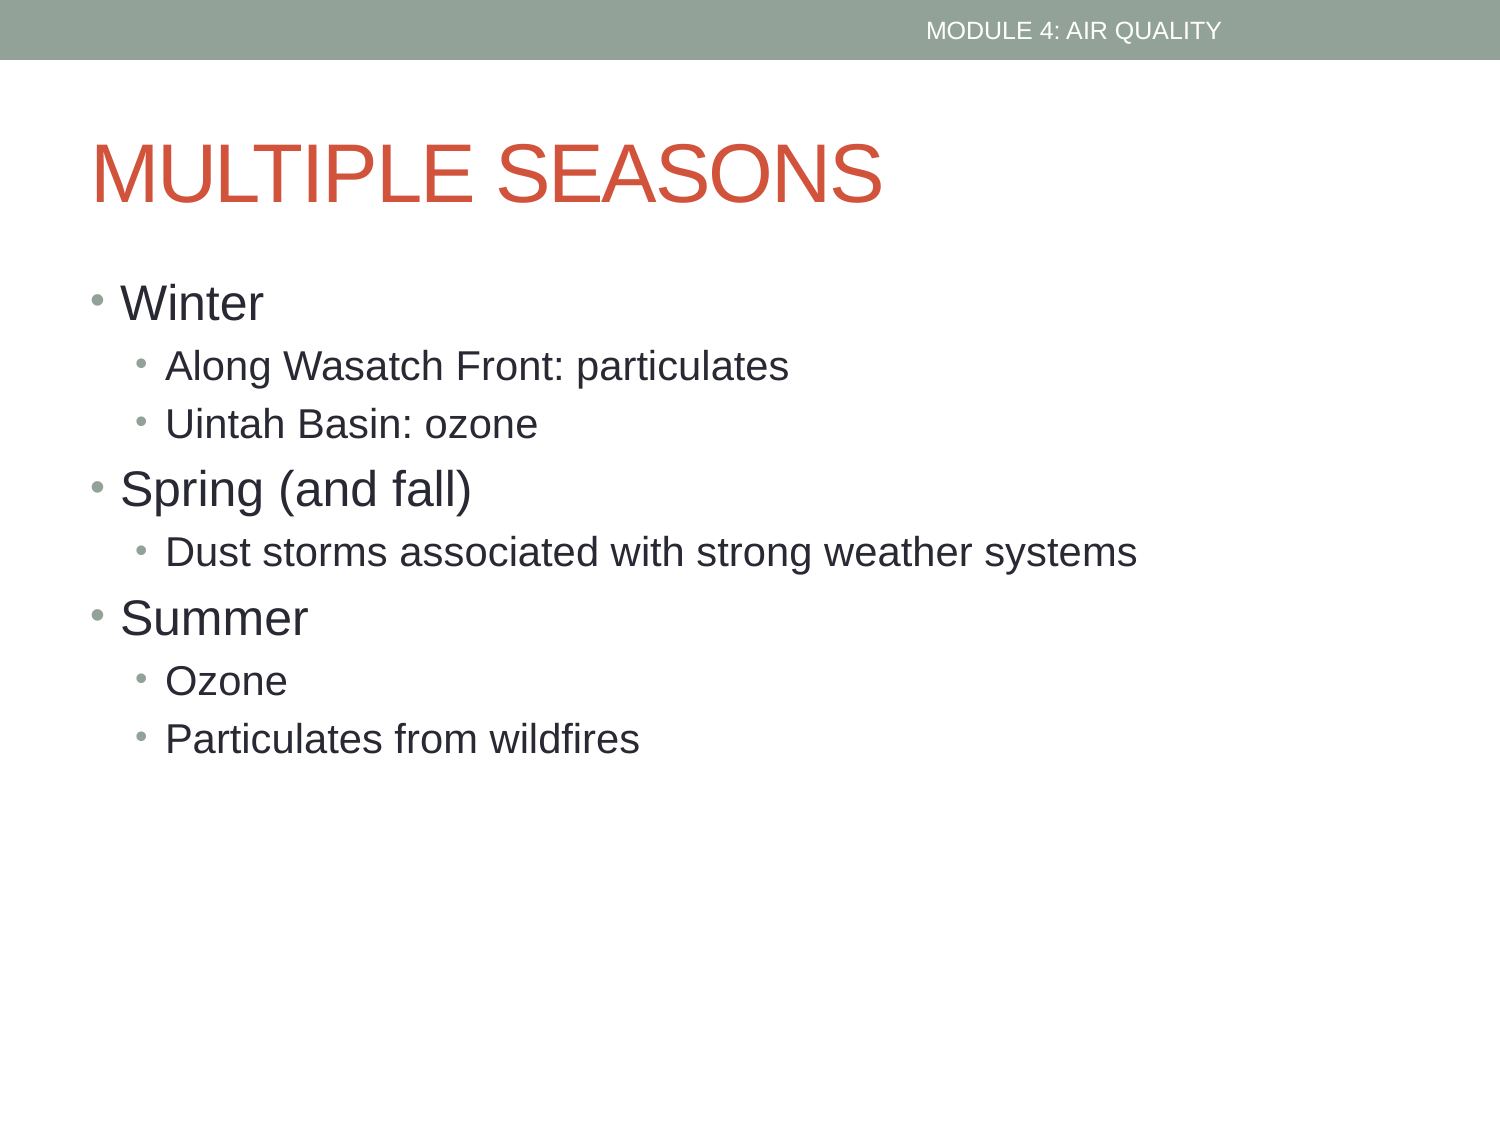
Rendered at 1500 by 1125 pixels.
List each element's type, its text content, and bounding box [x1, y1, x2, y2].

list Winter Along Wasatch Front: particulates Uintah Basin: ozone Spring (and fall) Dust storms associated with strong weather systems Summer Ozone Particulates from wildfires [75, 262, 1425, 1063]
footer MODULE 4: AIR QUALITY [562, 3, 1238, 57]
title MULTIPLE SEASONS [75, 87, 1425, 250]
